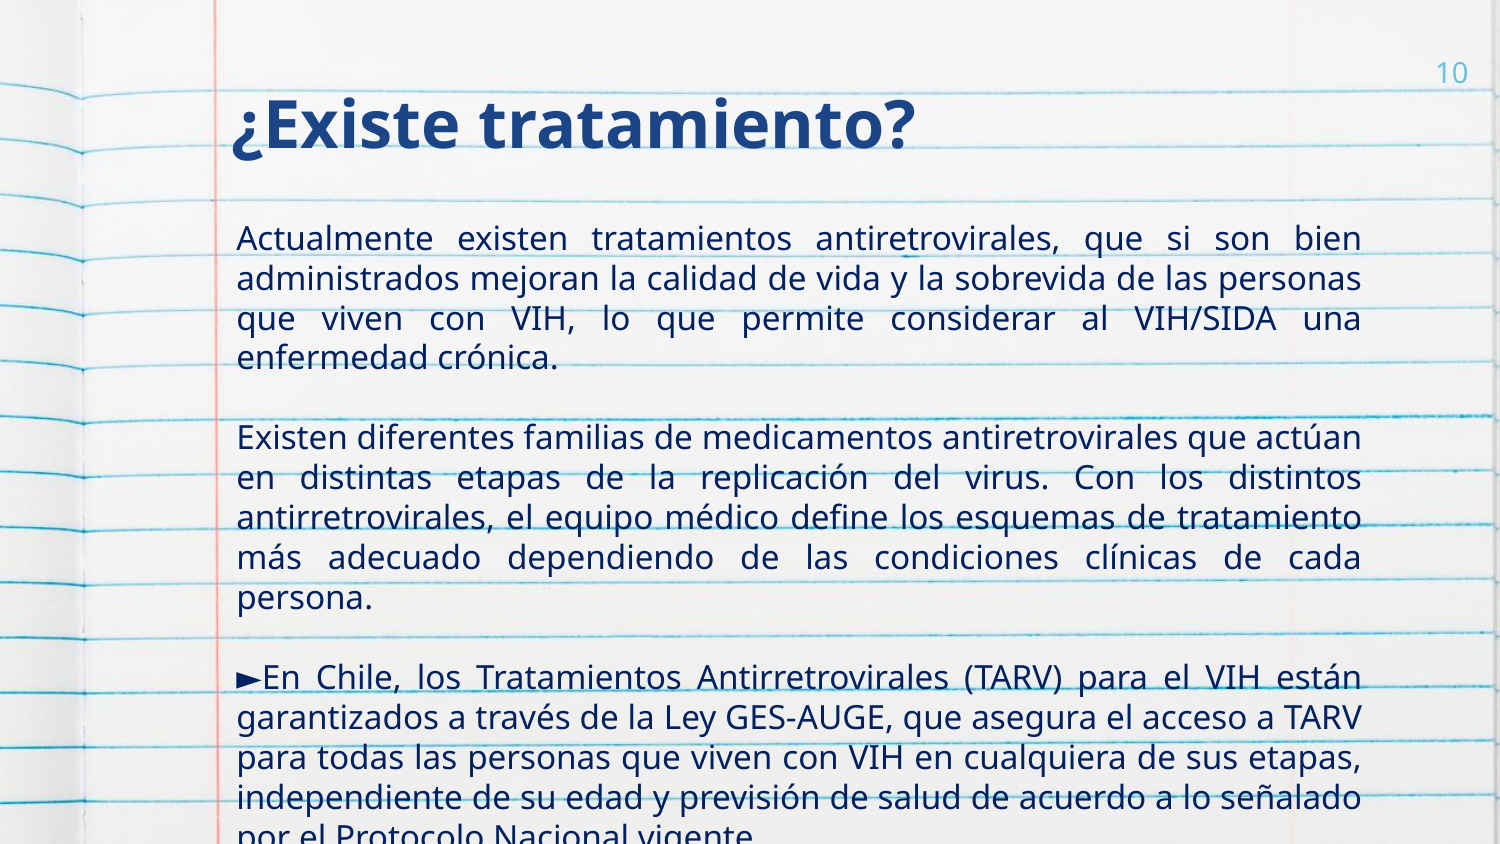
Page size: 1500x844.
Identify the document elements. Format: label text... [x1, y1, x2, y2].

title ¿Existe tratamiento? [231, 21, 1425, 162]
text_box Actualmente existen tratamientos antiretrovirales, que si son bien administrados mejoran la calidad de vida y la sobrevida de las personas que viven con VIH, lo que permite considerar al VIH/SIDA una enfermedad crónica. Existen diferentes familias de medicamentos antiretrovirales que actúan en distintas etapas de la replicación del virus. Con los distintos antirretrovirales, el equipo médico define los esquemas de tratamiento más adecuado dependiendo de las condiciones clínicas de cada persona. ►En Chile, los Tratamientos Antirretrovirales (TARV) para el VIH están garantizados a través de la Ley GES-AUGE, que asegura el acceso a TARV para todas las personas que viven con VIH en cualquiera de sus etapas, independiente de su edad y previsión de salud de acuerdo a lo señalado por el Protocolo Nacional vigente. ►Además la Ley GES-AUGE garantiza el acceso al protocolo de Prevención de la Transmisión Vertical a todas las gestantes que viven con VIH y sus hijas e hijos. [221, 209, 1379, 844]
slide_number 10 [1425, 41, 1469, 107]
picture [0, 0, 1500, 844]
